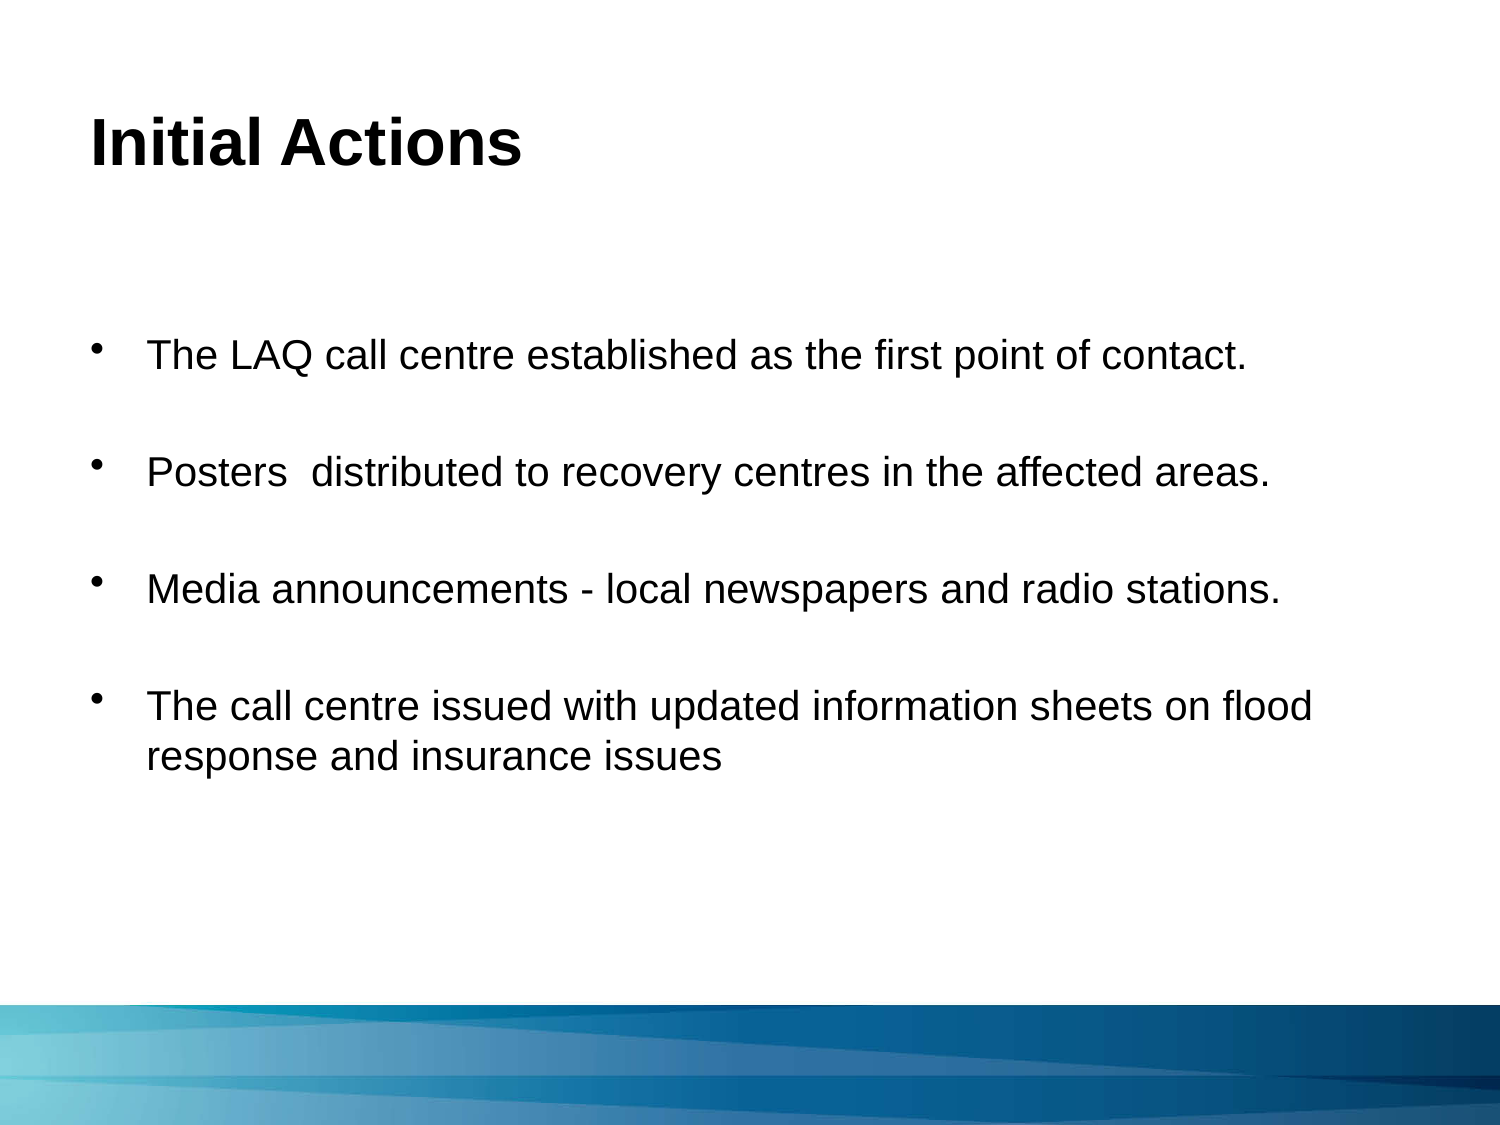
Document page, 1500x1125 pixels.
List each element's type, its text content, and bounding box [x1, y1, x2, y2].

picture [0, 0, 1500, 1125]
title Initial Actions [75, 45, 1425, 233]
list The LAQ call centre established as the first point of contact. Posters distributed to recovery centres in the affected areas. Media announcements - local newspapers and radio stations. The call centre issued with updated information sheets on flood response and insurance issues [75, 262, 1425, 1005]
